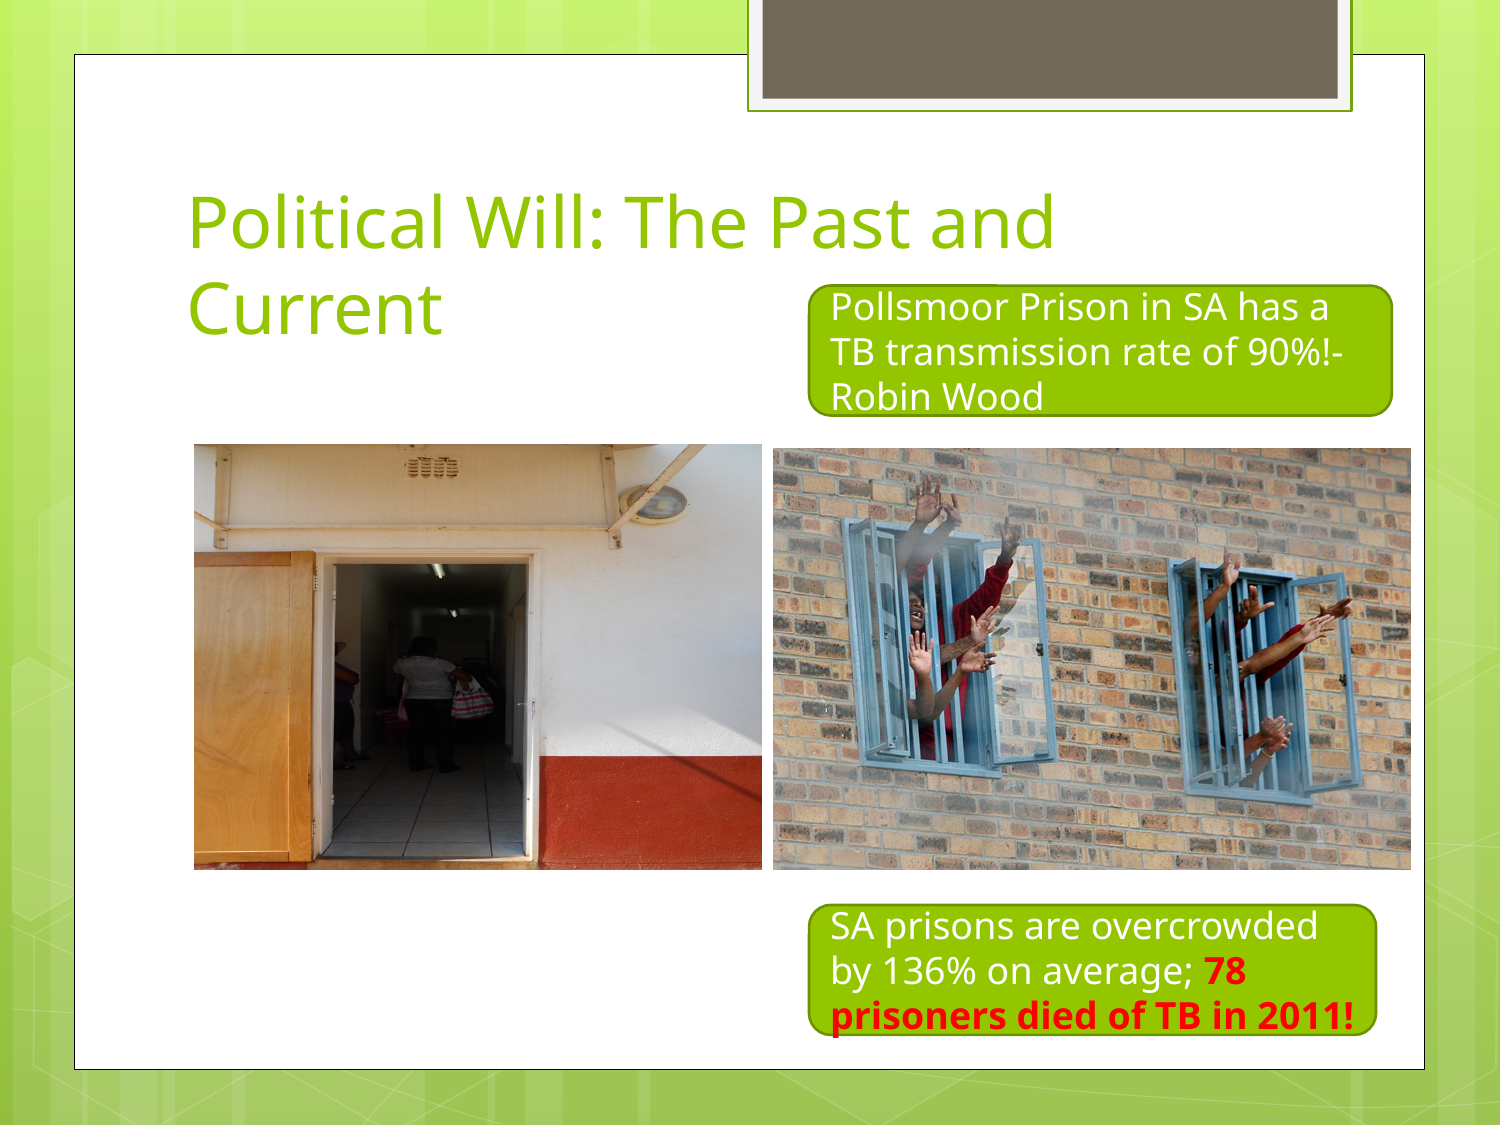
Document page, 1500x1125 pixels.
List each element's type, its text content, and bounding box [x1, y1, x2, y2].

picture [773, 447, 1411, 870]
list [194, 444, 763, 870]
title Political Will: The Past and Current [171, 168, 1324, 357]
text_box Pollsmoor Prison in SA has a TB transmission rate of 90%!- Robin Wood [807, 284, 1394, 417]
text_box SA prisons are overcrowded by 136% on average; 78 prisoners died of TB in 2011! [807, 903, 1378, 1037]
